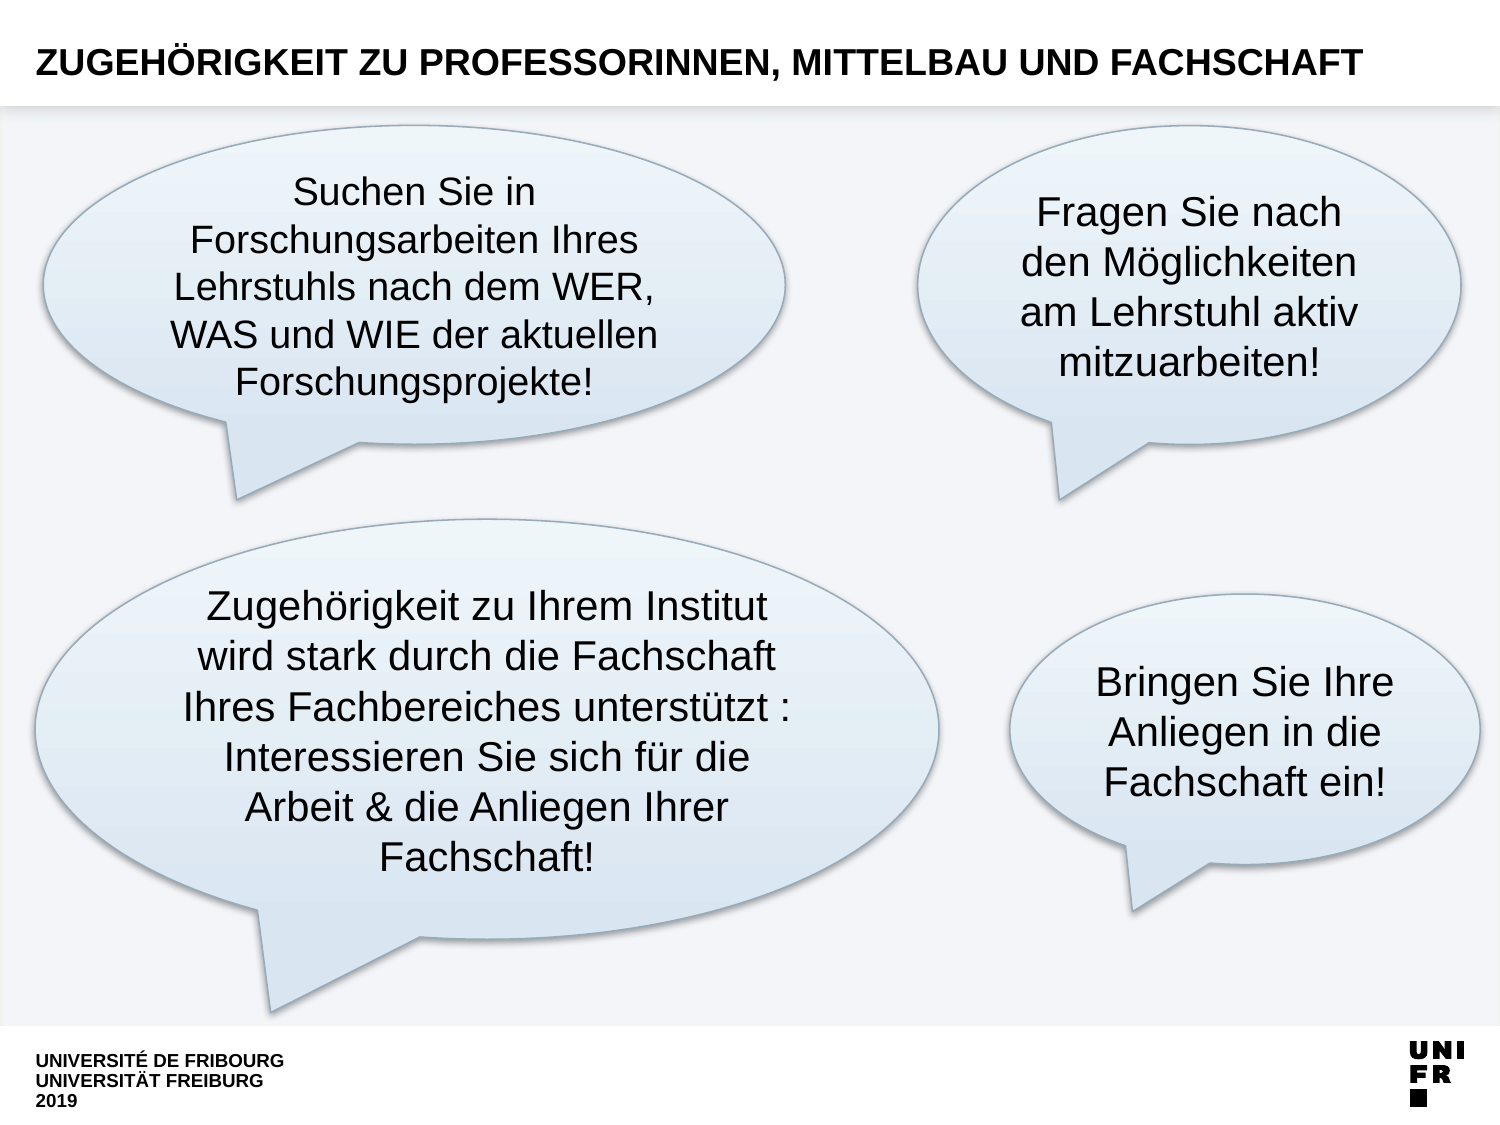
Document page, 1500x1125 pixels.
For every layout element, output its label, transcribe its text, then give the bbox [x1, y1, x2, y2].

text_box Bringen Sie Ihre Anliegen in die Fachschaft ein! [1009, 593, 1481, 913]
text_box Fragen Sie nach den Möglichkeiten am Lehrstuhl aktiv mitzuarbeiten! [916, 124, 1462, 501]
title Zugehörigkeit zu ProfessorInnen, Mittelbau und Fachschaft [35, 26, 1465, 107]
text_box Suchen Sie in Forschungsarbeiten Ihres Lehrstuhls nach dem WER, WAS und WIE der aktuellen Forschungsprojekte! [42, 124, 787, 501]
text_box Zugehörigkeit zu Ihrem Institut wird stark durch die Fachschaft Ihres Fachbereiches unterstützt : Interessieren Sie sich für die Arbeit & die Anliegen Ihrer Fachschaft! [34, 518, 940, 1014]
picture [0, 106, 1500, 1026]
